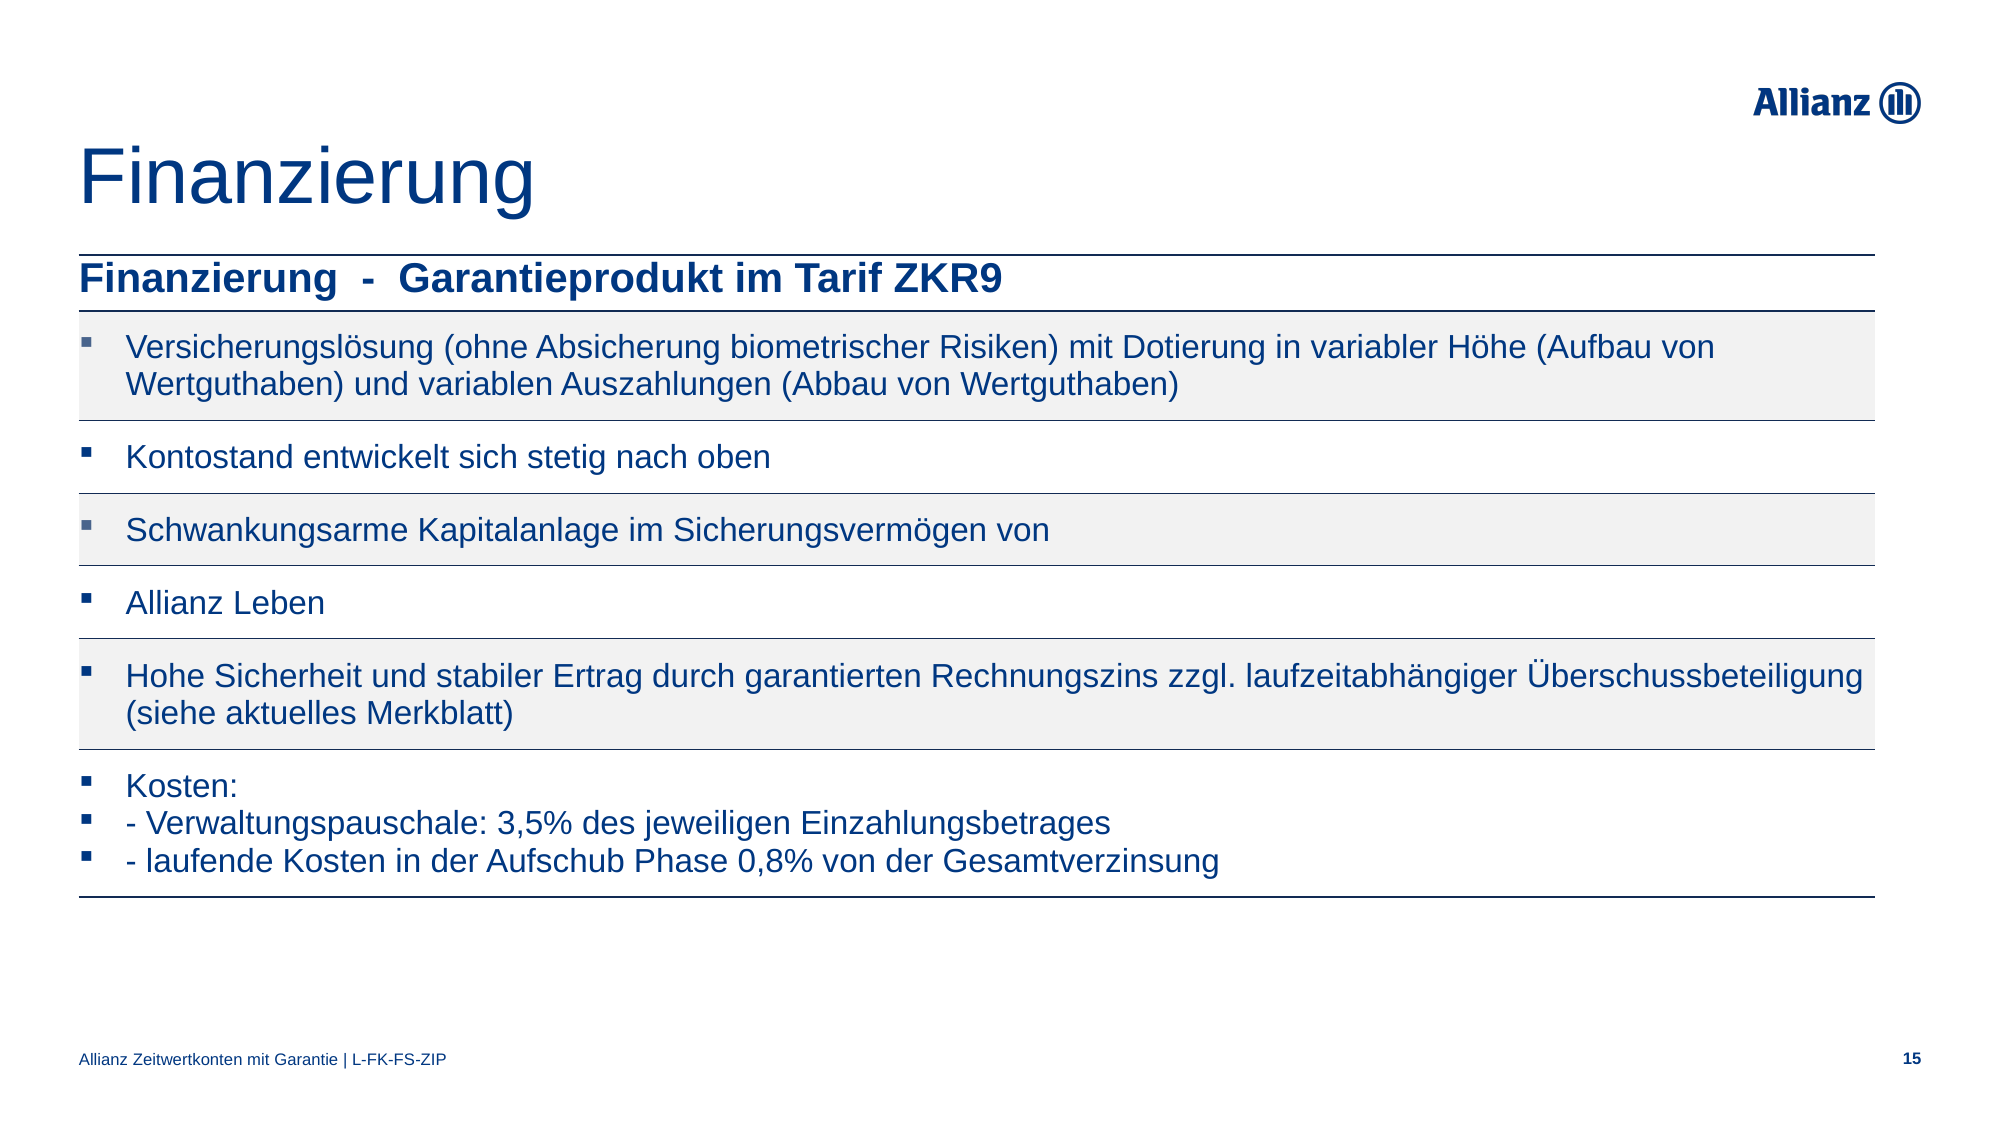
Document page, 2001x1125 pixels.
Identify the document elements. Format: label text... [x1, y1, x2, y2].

table_cell Allianz Leben [79, 566, 1875, 638]
picture [1753, 82, 1921, 124]
table_cell Versicherungslösung (ohne Absicherung biometrischer Risiken) mit Dotierung in variabler Höhe (Aufbau von Wertguthaben) und variablen Auszahlungen (Abbau von Wertguthaben) [79, 312, 1875, 420]
table_cell Kontostand entwickelt sich stetig nach oben [79, 421, 1875, 493]
footer Allianz Zeitwertkonten mit Garantie | L-FK-FS-ZIP [78, 1011, 1609, 1069]
slide_number 15 [1877, 1045, 1922, 1069]
table_cell Hohe Sicherheit und stabiler Ertrag durch garantierten Rechnungszins zzgl. laufzeitabhängiger Überschussbeteiligung (siehe aktuelles Merkblatt) [79, 639, 1875, 749]
table_cell Schwankungsarme Kapitalanlage im Sicherungsvermögen von [79, 494, 1875, 565]
table_cell Kosten: - Verwaltungspauschale: 3,5% des jeweiligen Einzahlungsbetrages - laufende Kosten in der Aufschub Phase 0,8% von der Gesamtverzinsung [79, 750, 1875, 896]
title Finanzierung [78, 140, 1609, 254]
table_header Finanzierung - Garantieprodukt im Tarif ZKR9 [79, 256, 1875, 310]
